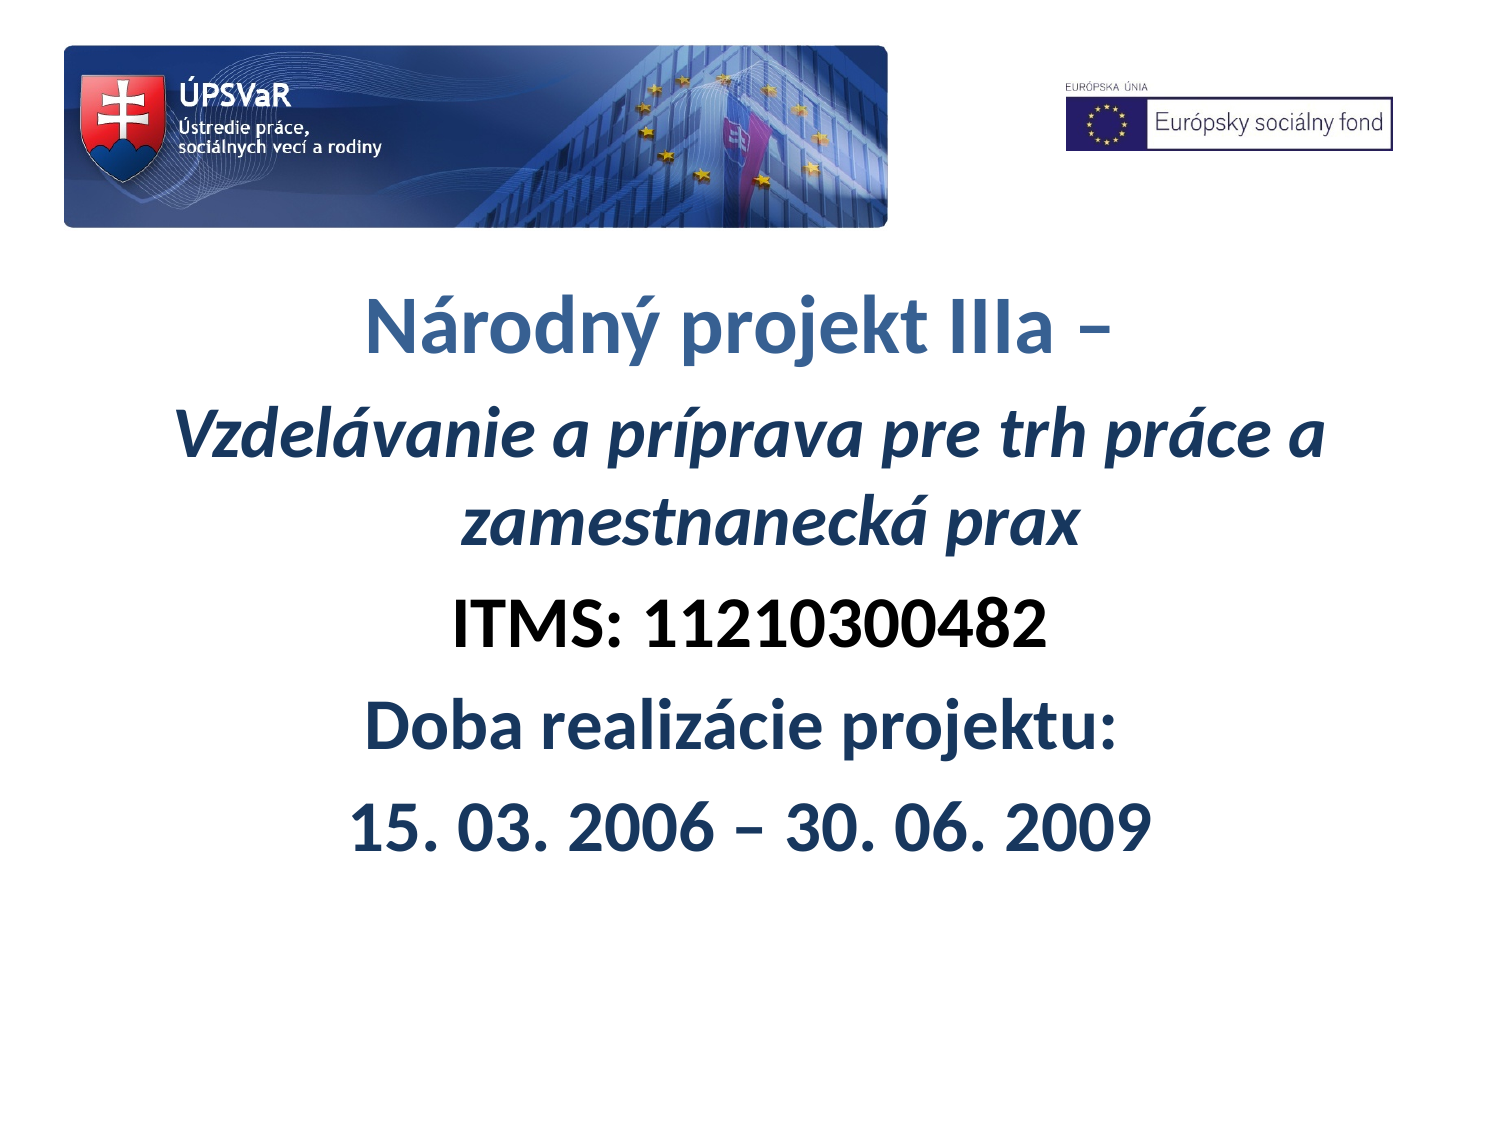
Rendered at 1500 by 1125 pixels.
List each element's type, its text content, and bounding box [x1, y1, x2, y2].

picture [1066, 81, 1394, 151]
list Národný projekt IIIa – Vzdelávanie a príprava pre trh práce a zamestnanecká prax ITMS: 11210300482 Doba realizácie projektu: 15. 03. 2006 – 30. 06. 2009 [75, 262, 1425, 1005]
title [64, 42, 893, 231]
